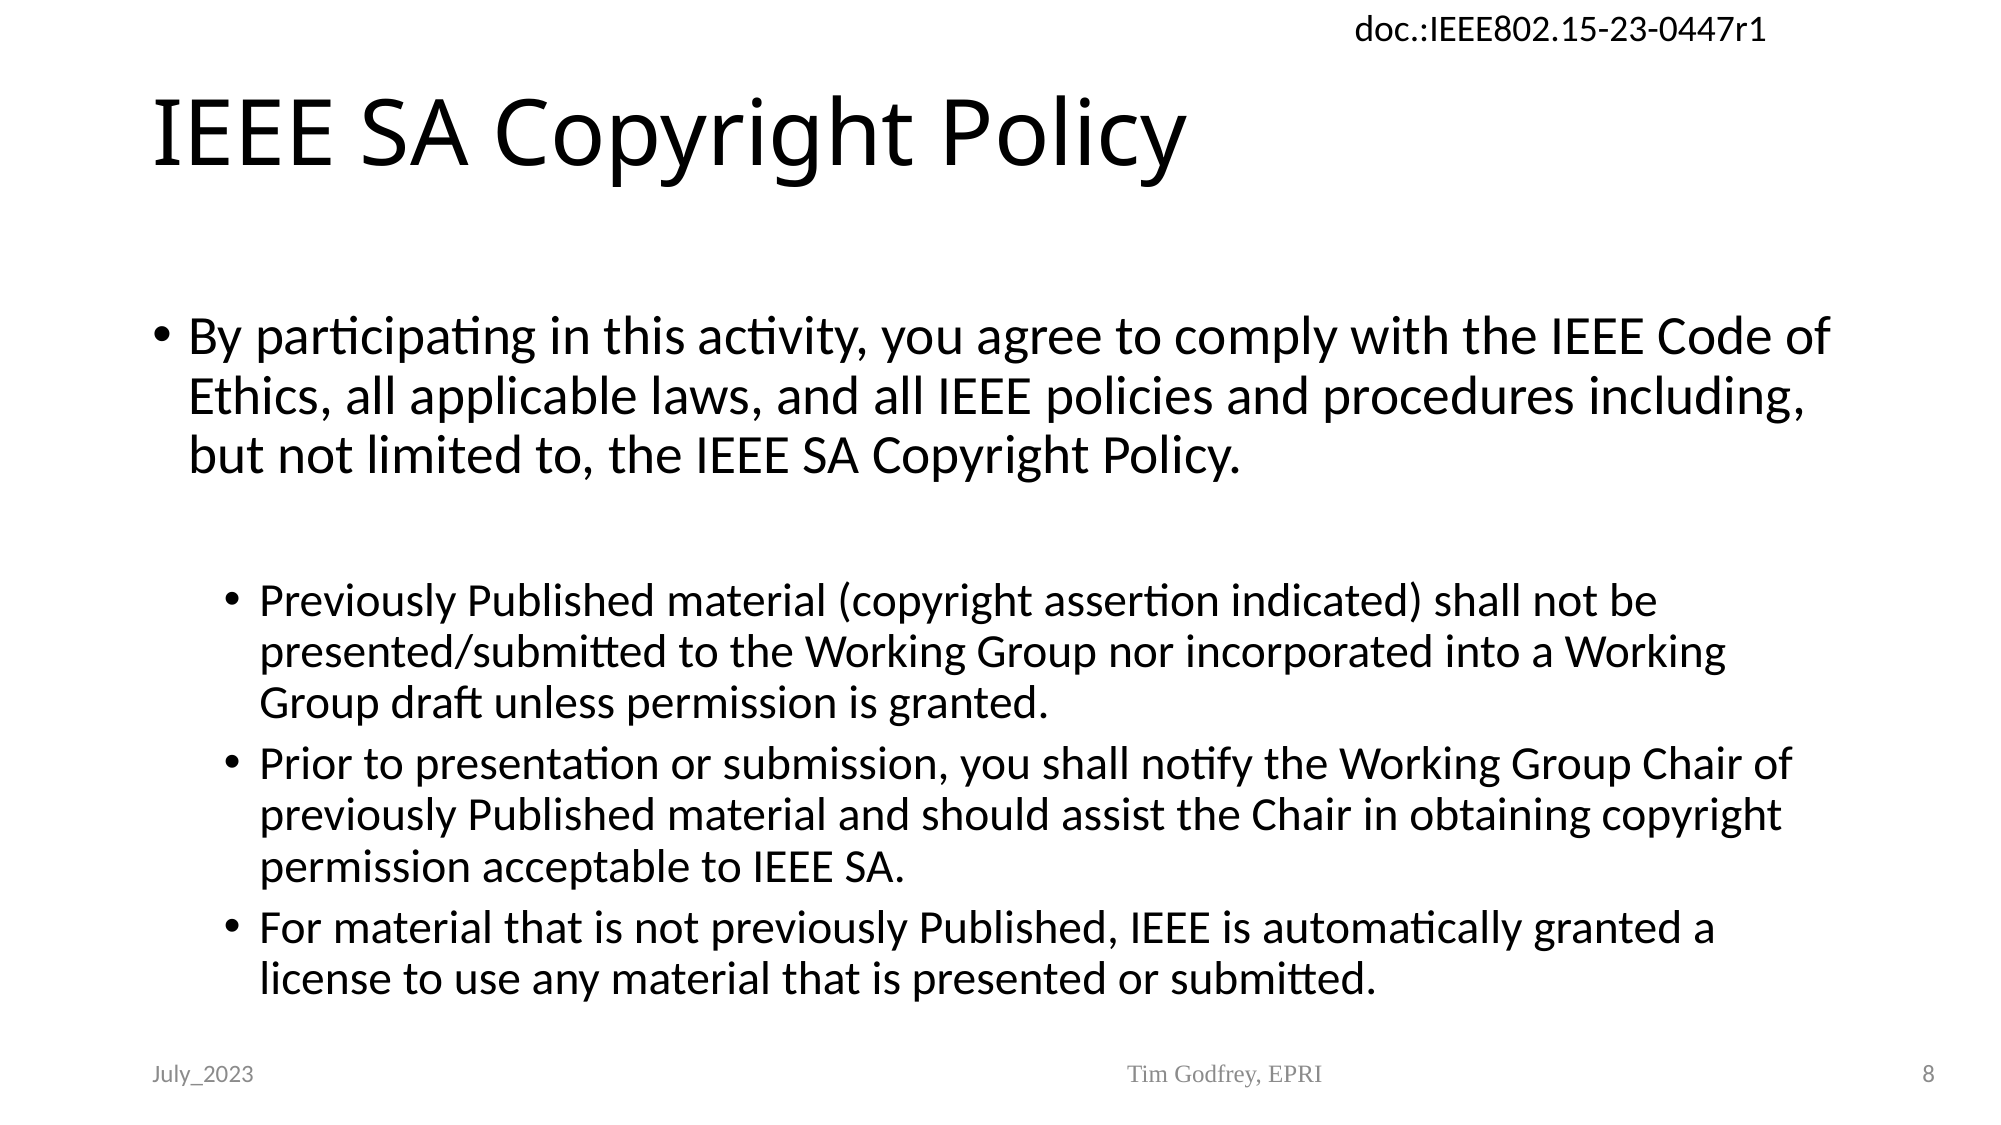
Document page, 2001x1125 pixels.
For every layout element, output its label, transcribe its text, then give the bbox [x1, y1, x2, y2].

footer Tim Godfrey, EPRI [662, 1042, 1338, 1103]
title IEEE SA Copyright Policy [137, 59, 1863, 213]
slide_number July_2023 [137, 1042, 588, 1103]
slide_number 8 [1462, 1042, 1950, 1103]
list By participating in this activity, you agree to comply with the IEEE Code of Ethics, all applicable laws, and all IEEE policies and procedures including, but not limited to, the IEEE SA Copyright Policy. Previously Published material (copyright assertion indicated) shall not be presented/submitted to the Working Group nor incorporated into a Working Group draft unless permission is granted. Prior to presentation or submission, you shall notify the Working Group Chair of previously Published material and should assist the Chair in obtaining copyright permission acceptable to IEEE SA. For material that is not previously Published, IEEE is automatically granted a license to use any material that is presented or submitted. [137, 299, 1863, 1014]
